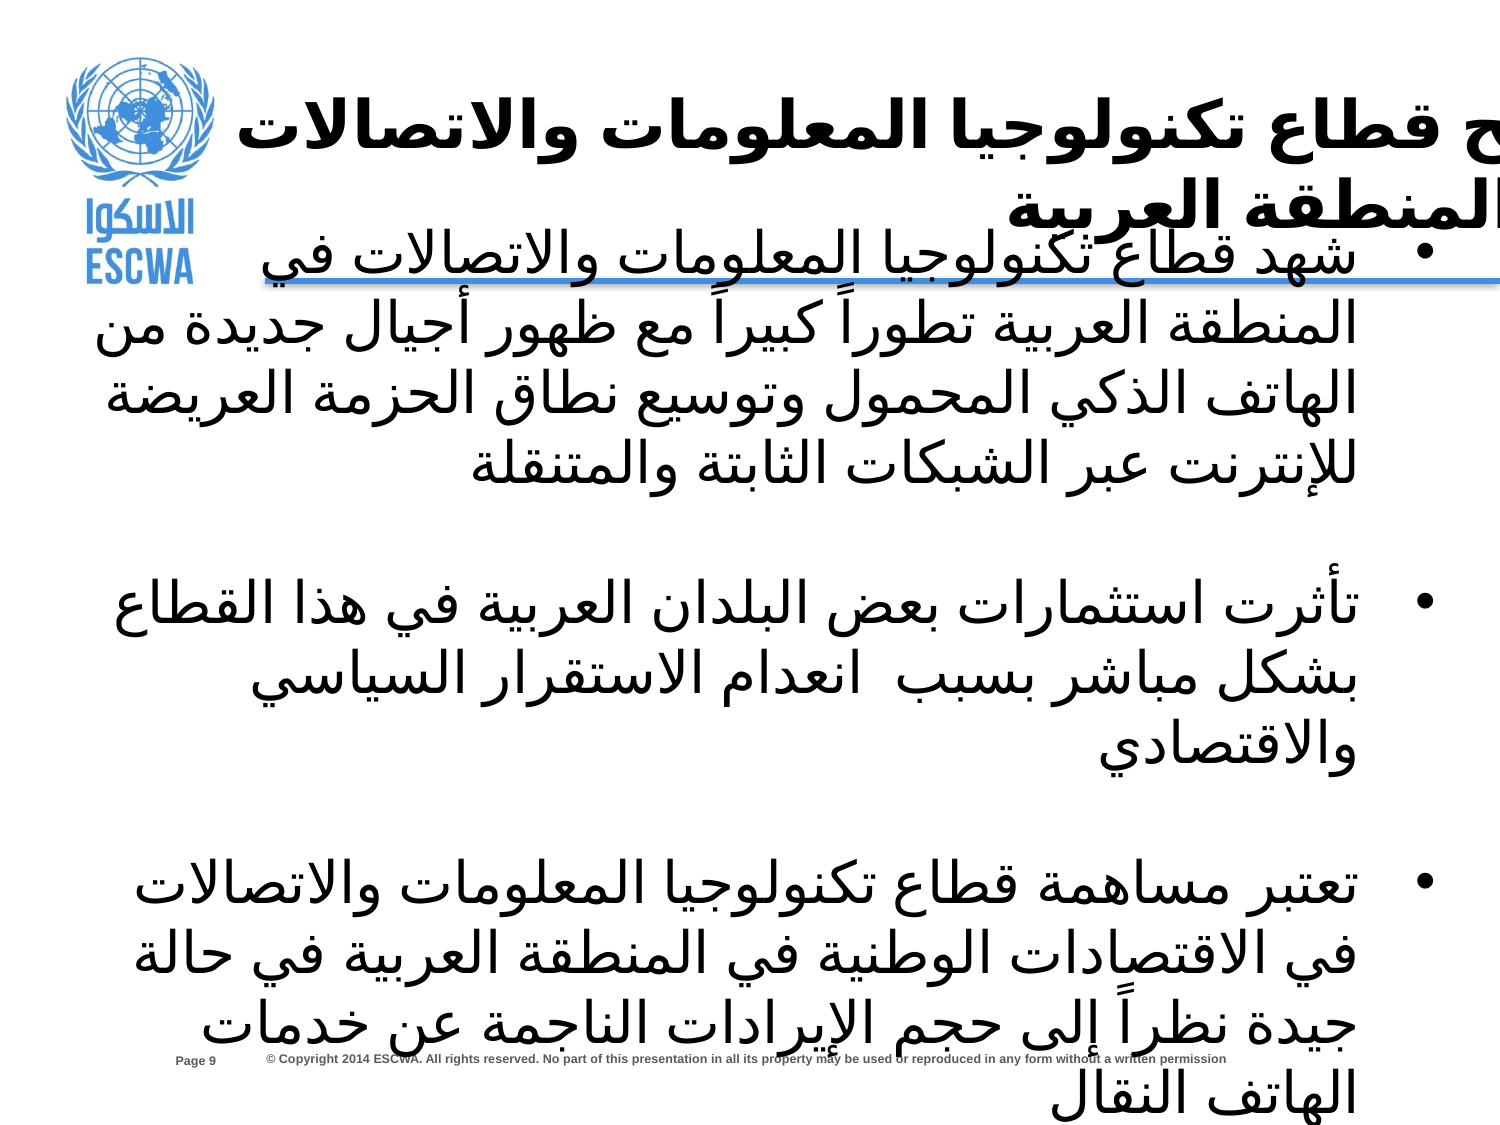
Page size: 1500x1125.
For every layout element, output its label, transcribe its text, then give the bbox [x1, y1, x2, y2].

text_box شهد قطاع تكنولوجيا المعلومات والاتصالات في المنطقة العربية تطوراً كبيراً مع ظهور أجيال جديدة من الهاتف الذكي المحمول وتوسيع نطاق الحزمة العريضة للإنترنت عبر الشبكات الثابتة والمتنقلة تأثرت استثمارات بعض البلدان العربية في هذا القطاع بشكل مباشر بسبب انعدام الاستقرار السياسي والاقتصادي تعتبر مساهمة قطاع تكنولوجيا المعلومات والاتصالات في الاقتصادات الوطنية في المنطقة العربية في حالة جيدة نظراً إلى حجم الإيرادات الناجمة عن خدمات الهاتف النقال [52, 207, 1451, 1125]
picture [0, 0, 250, 303]
text_box ملامح قطاع تكنولوجيا المعلومات والاتصالات في المنطقة العربية [220, 74, 1500, 250]
